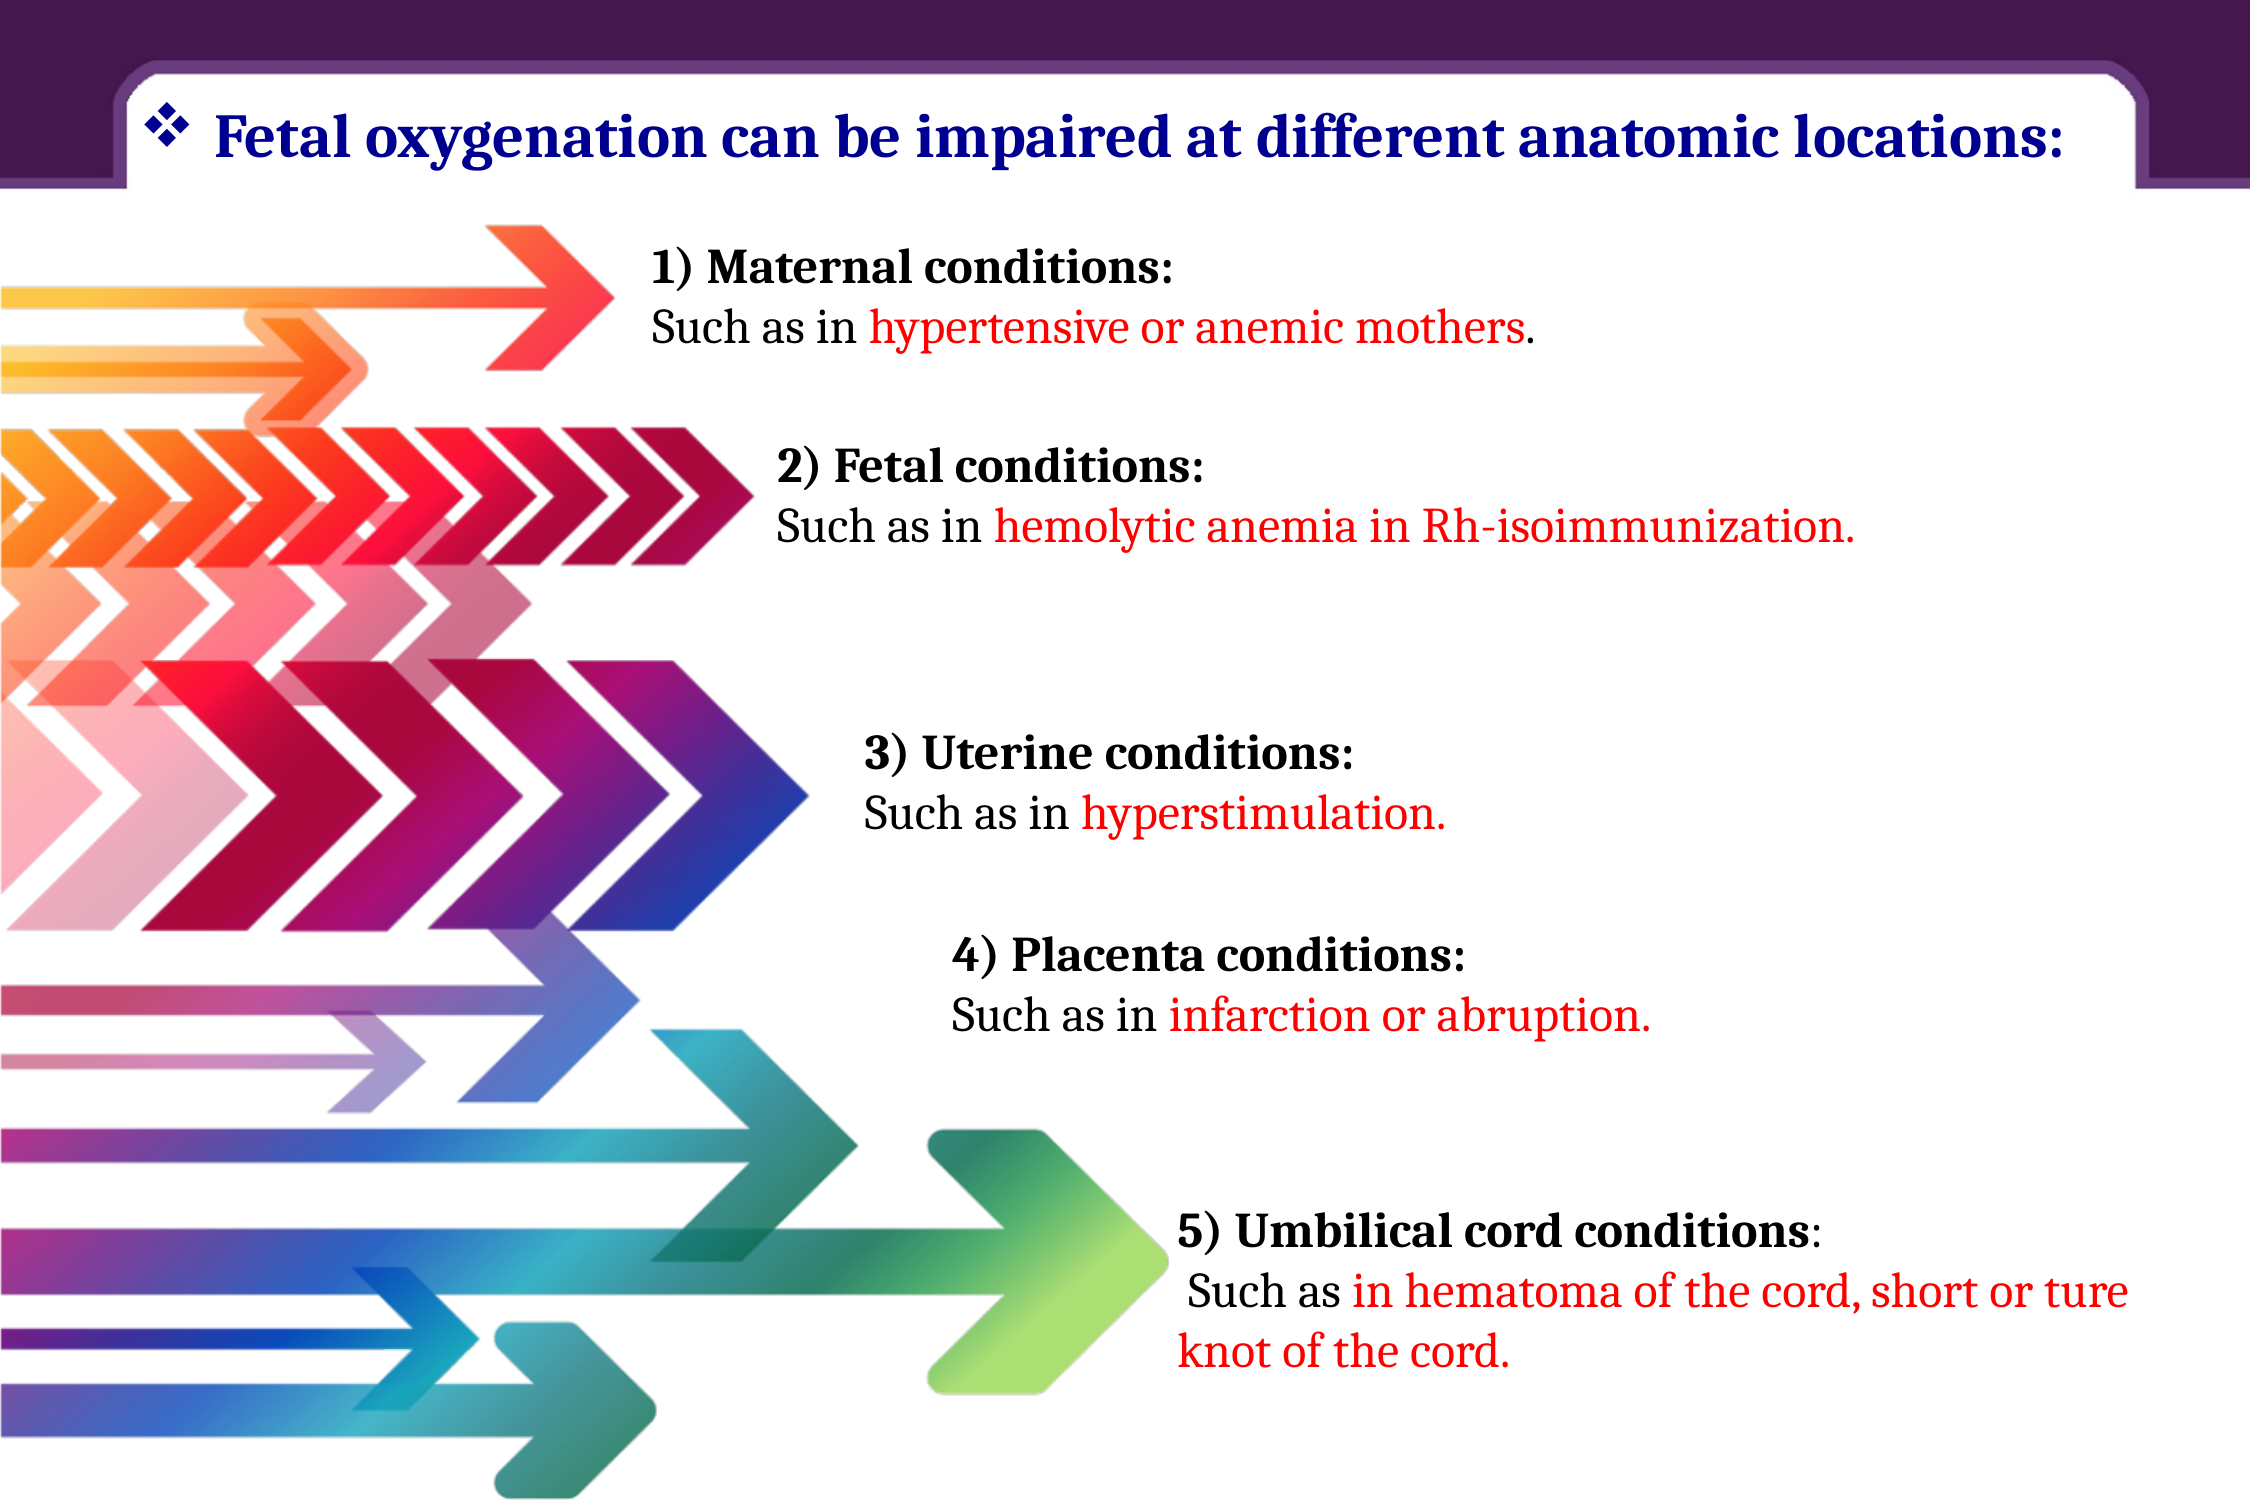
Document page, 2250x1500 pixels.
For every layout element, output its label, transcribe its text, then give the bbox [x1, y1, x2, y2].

text_box 5) Umbilical cord conditions: Such as in hematoma of the cord, short or ture knot of the cord. [1300, 1129, 2188, 1385]
text_box Fetal oxygenation can be impaired at different anatomic locations: [1196, 223, 2250, 552]
text_box 2) Fetal conditions: Such as in hemolytic anemia in Rh-isoimmunization. [1300, 424, 2050, 560]
text_box 4) Placenta conditions: Such as in infarction or abruption. [1300, 913, 2100, 1049]
text_box 1) Maternal conditions: Such as in hypertensive or anemic mothers. [637, 226, 1813, 361]
text_box 3) Uterine conditions: Such as in hyperstimulation. [1300, 712, 2238, 848]
picture [0, 212, 1295, 1500]
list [0, 0, 2250, 212]
